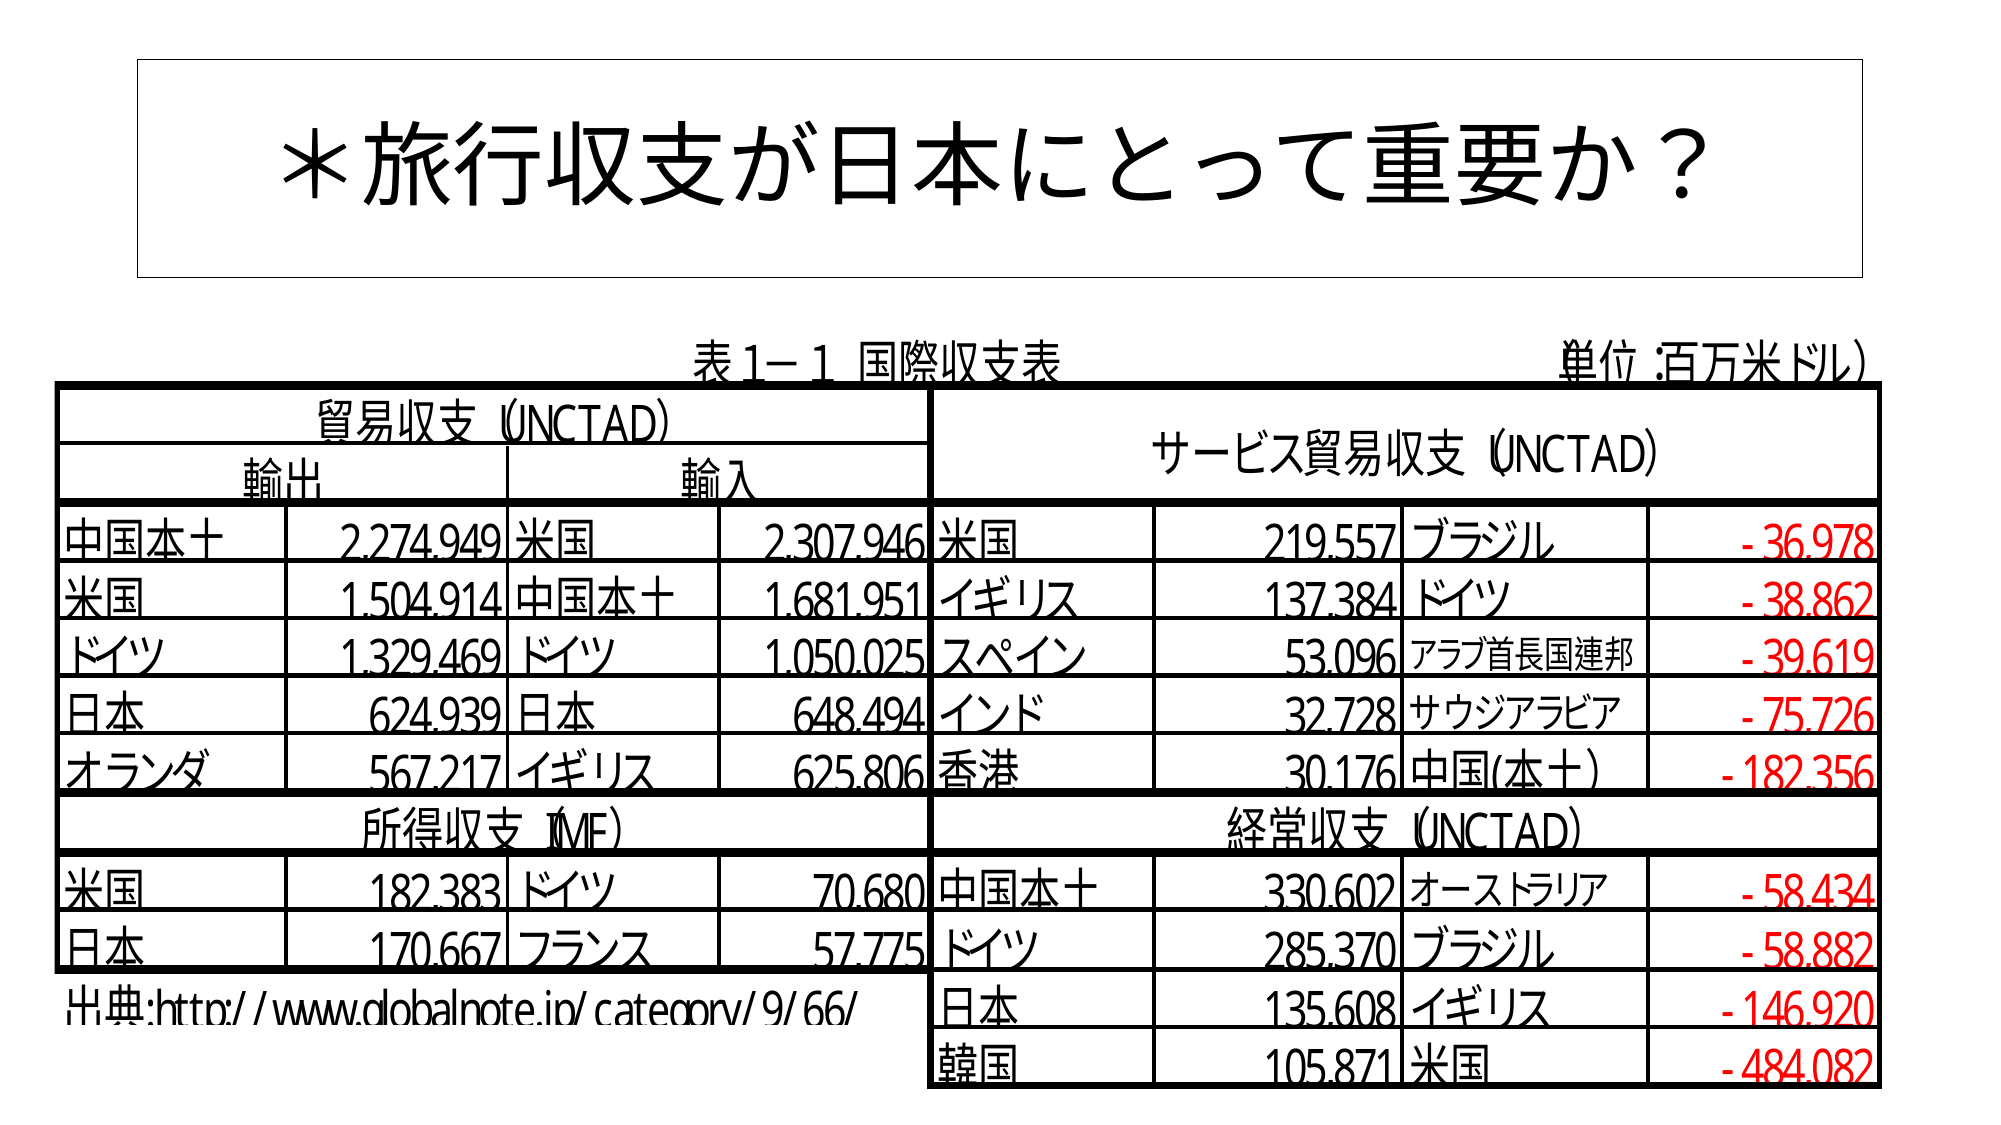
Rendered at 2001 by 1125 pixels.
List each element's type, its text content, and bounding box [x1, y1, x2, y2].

title ＊旅行収支が日本にとって重要か？ [137, 59, 1863, 278]
picture [54, 323, 1883, 1090]
